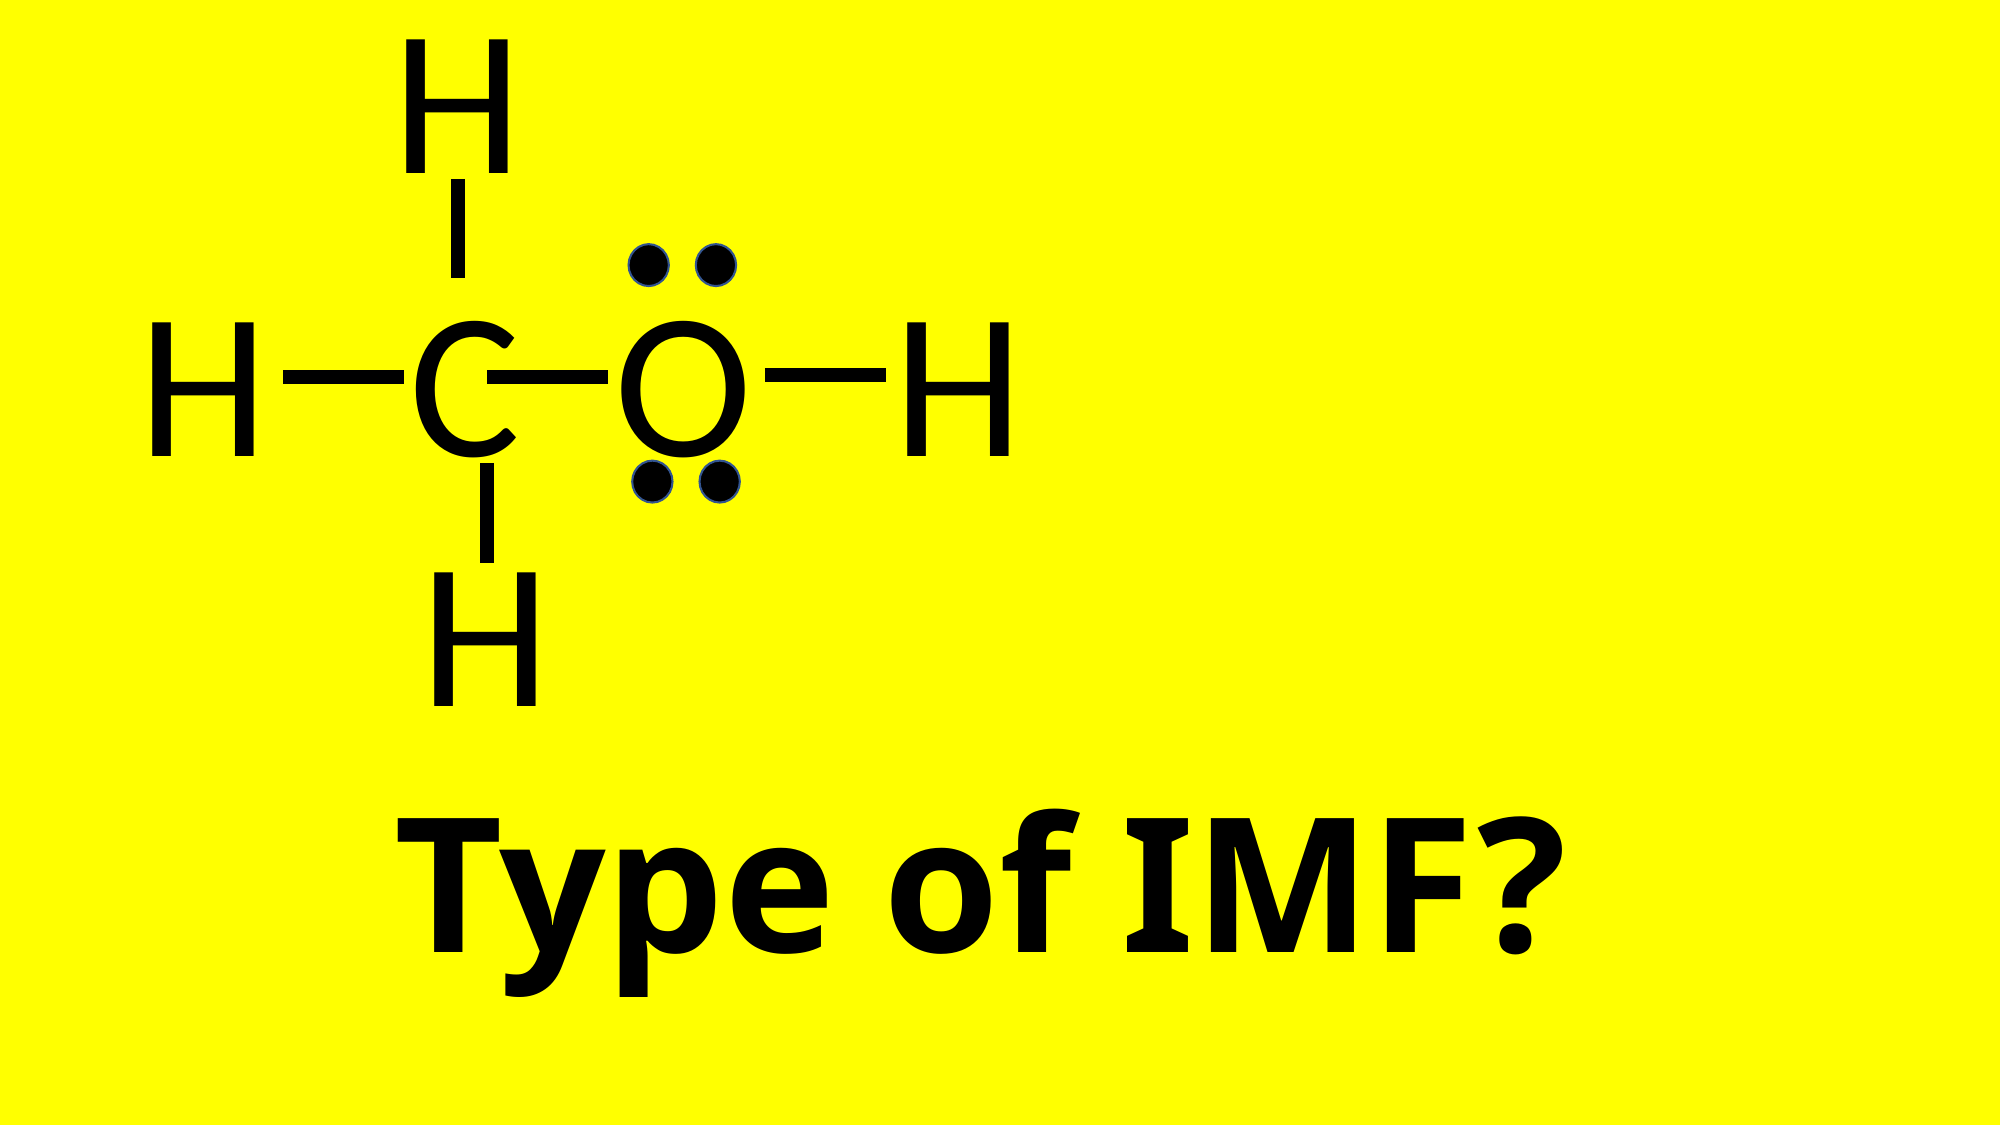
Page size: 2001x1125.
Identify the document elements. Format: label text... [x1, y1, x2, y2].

text_box [694, 243, 738, 288]
title Type of IMF? [0, 574, 1962, 1001]
text_box [627, 243, 670, 288]
text_box H H C O H H [123, 0, 1305, 756]
text_box [698, 459, 741, 504]
text_box [631, 459, 674, 504]
